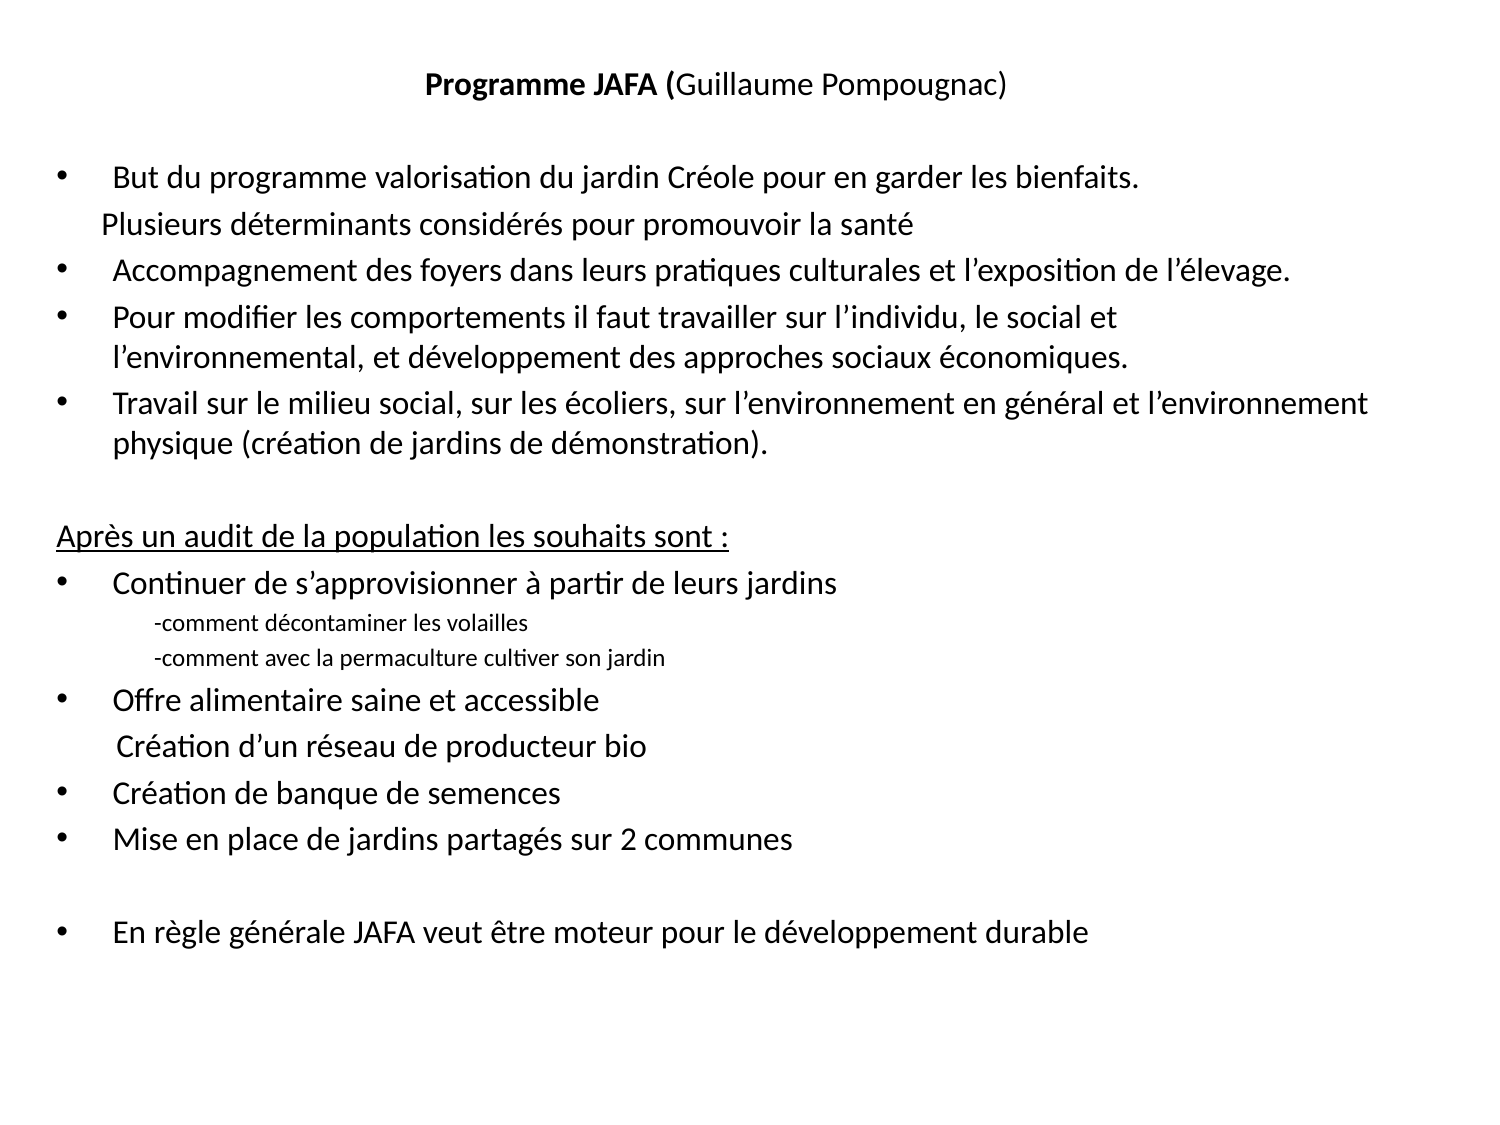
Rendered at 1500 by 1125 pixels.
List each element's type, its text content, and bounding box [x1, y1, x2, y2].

list Programme JAFA (Guillaume Pompougnac) But du programme valorisation du jardin Créole pour en garder les bienfaits. Plusieurs déterminants considérés pour promouvoir la santé Accompagnement des foyers dans leurs pratiques culturales et l’exposition de l’élevage. Pour modifier les comportements il faut travailler sur l’individu, le social et l’environnemental, et développement des approches sociaux économiques. Travail sur le milieu social, sur les écoliers, sur l’environnement en général et l’environnement physique (création de jardins de démonstration). Après un audit de la population les souhaits sont : Continuer de s’approvisionner à partir de leurs jardins -comment décontaminer les volailles -comment avec la permaculture cultiver son jardin Offre alimentaire saine et accessible Création d’un réseau de producteur bio Création de banque de semences Mise en place de jardins partagés sur 2 communes En règle générale JAFA veut être moteur pour le développement durable [41, 54, 1392, 1035]
